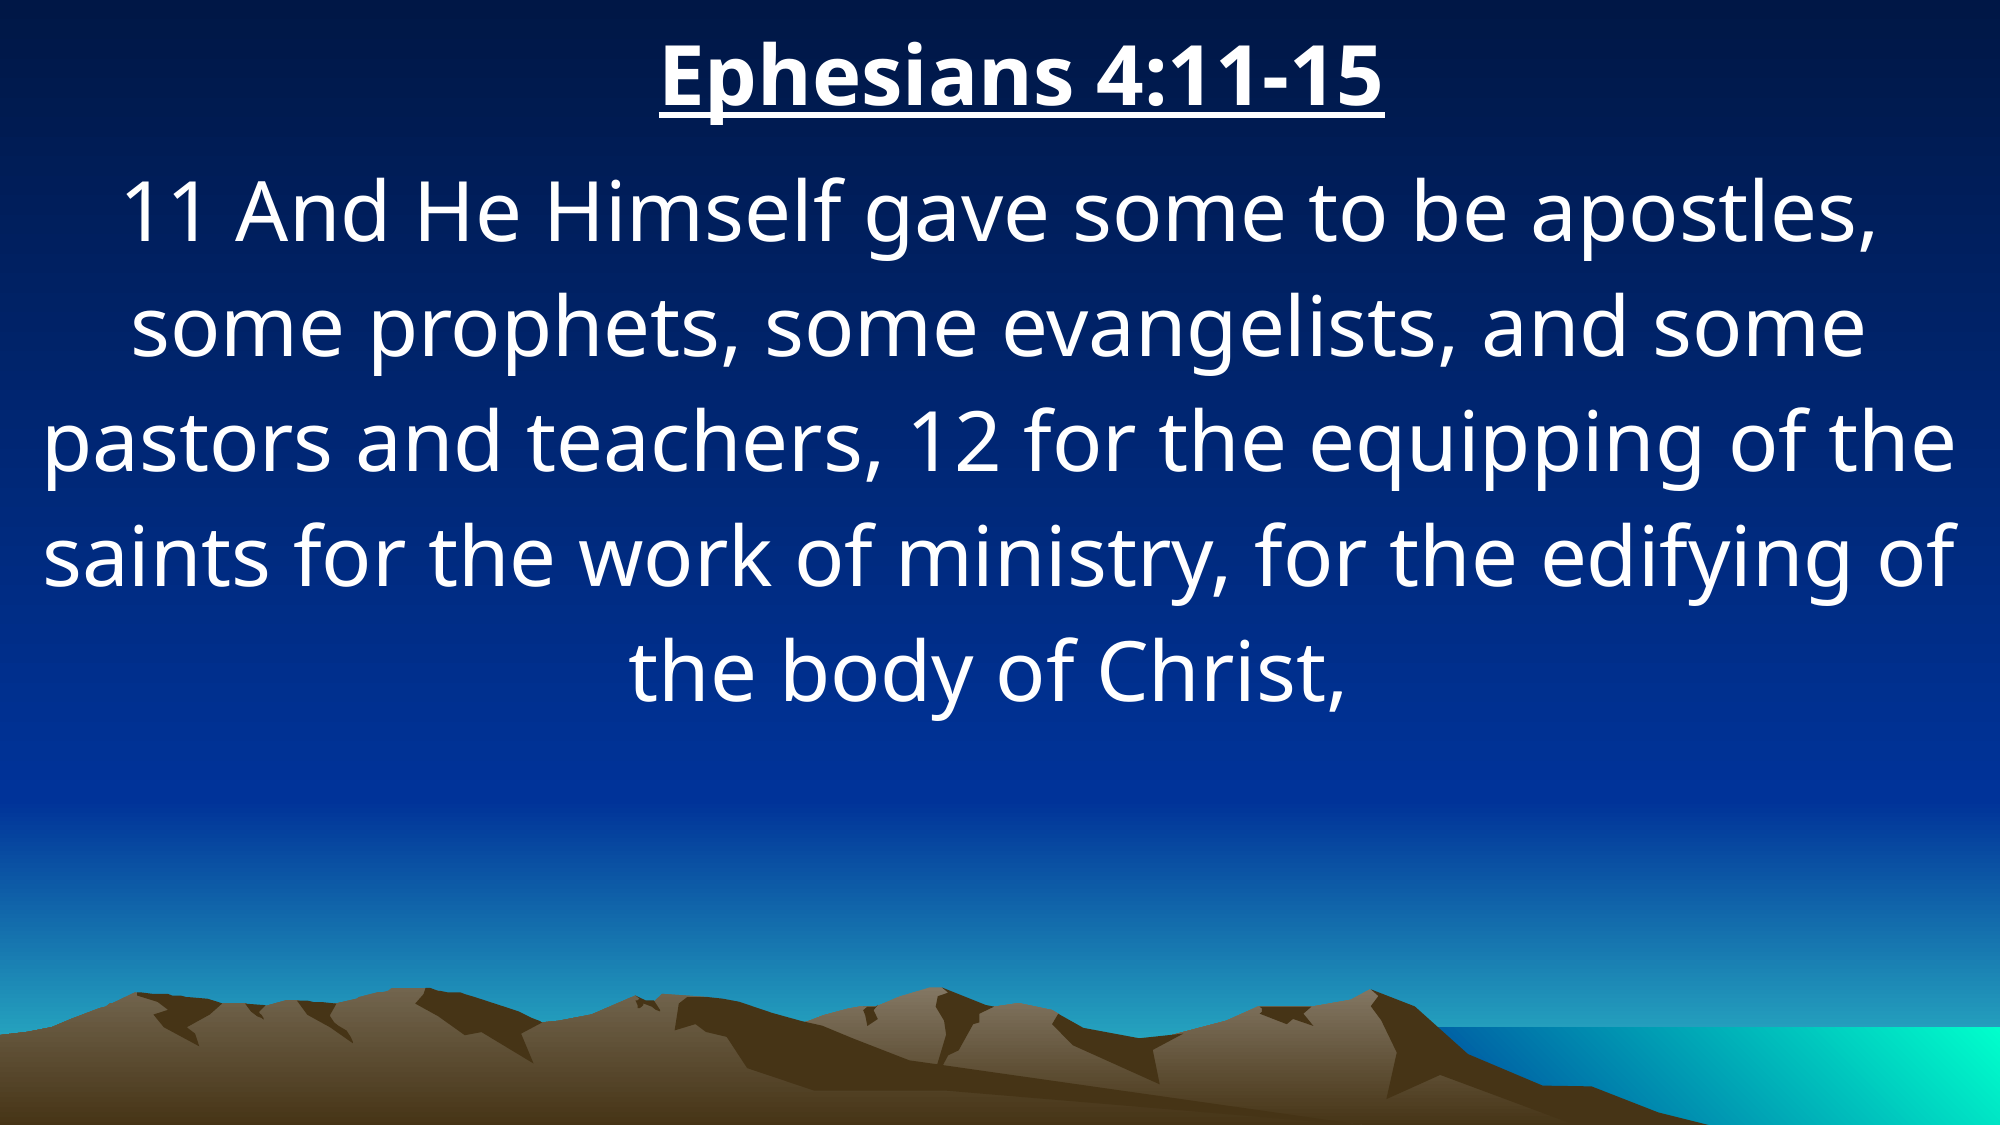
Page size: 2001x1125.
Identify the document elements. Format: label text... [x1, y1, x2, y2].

text_box Ephesians 4:11-15 11 And He Himself gave some to be apostles, some prophets, some evangelists, and some pastors and teachers, 12 for the equipping of the saints for the work of ministry, for the edifying of the body of Christ, [0, 0, 2000, 900]
